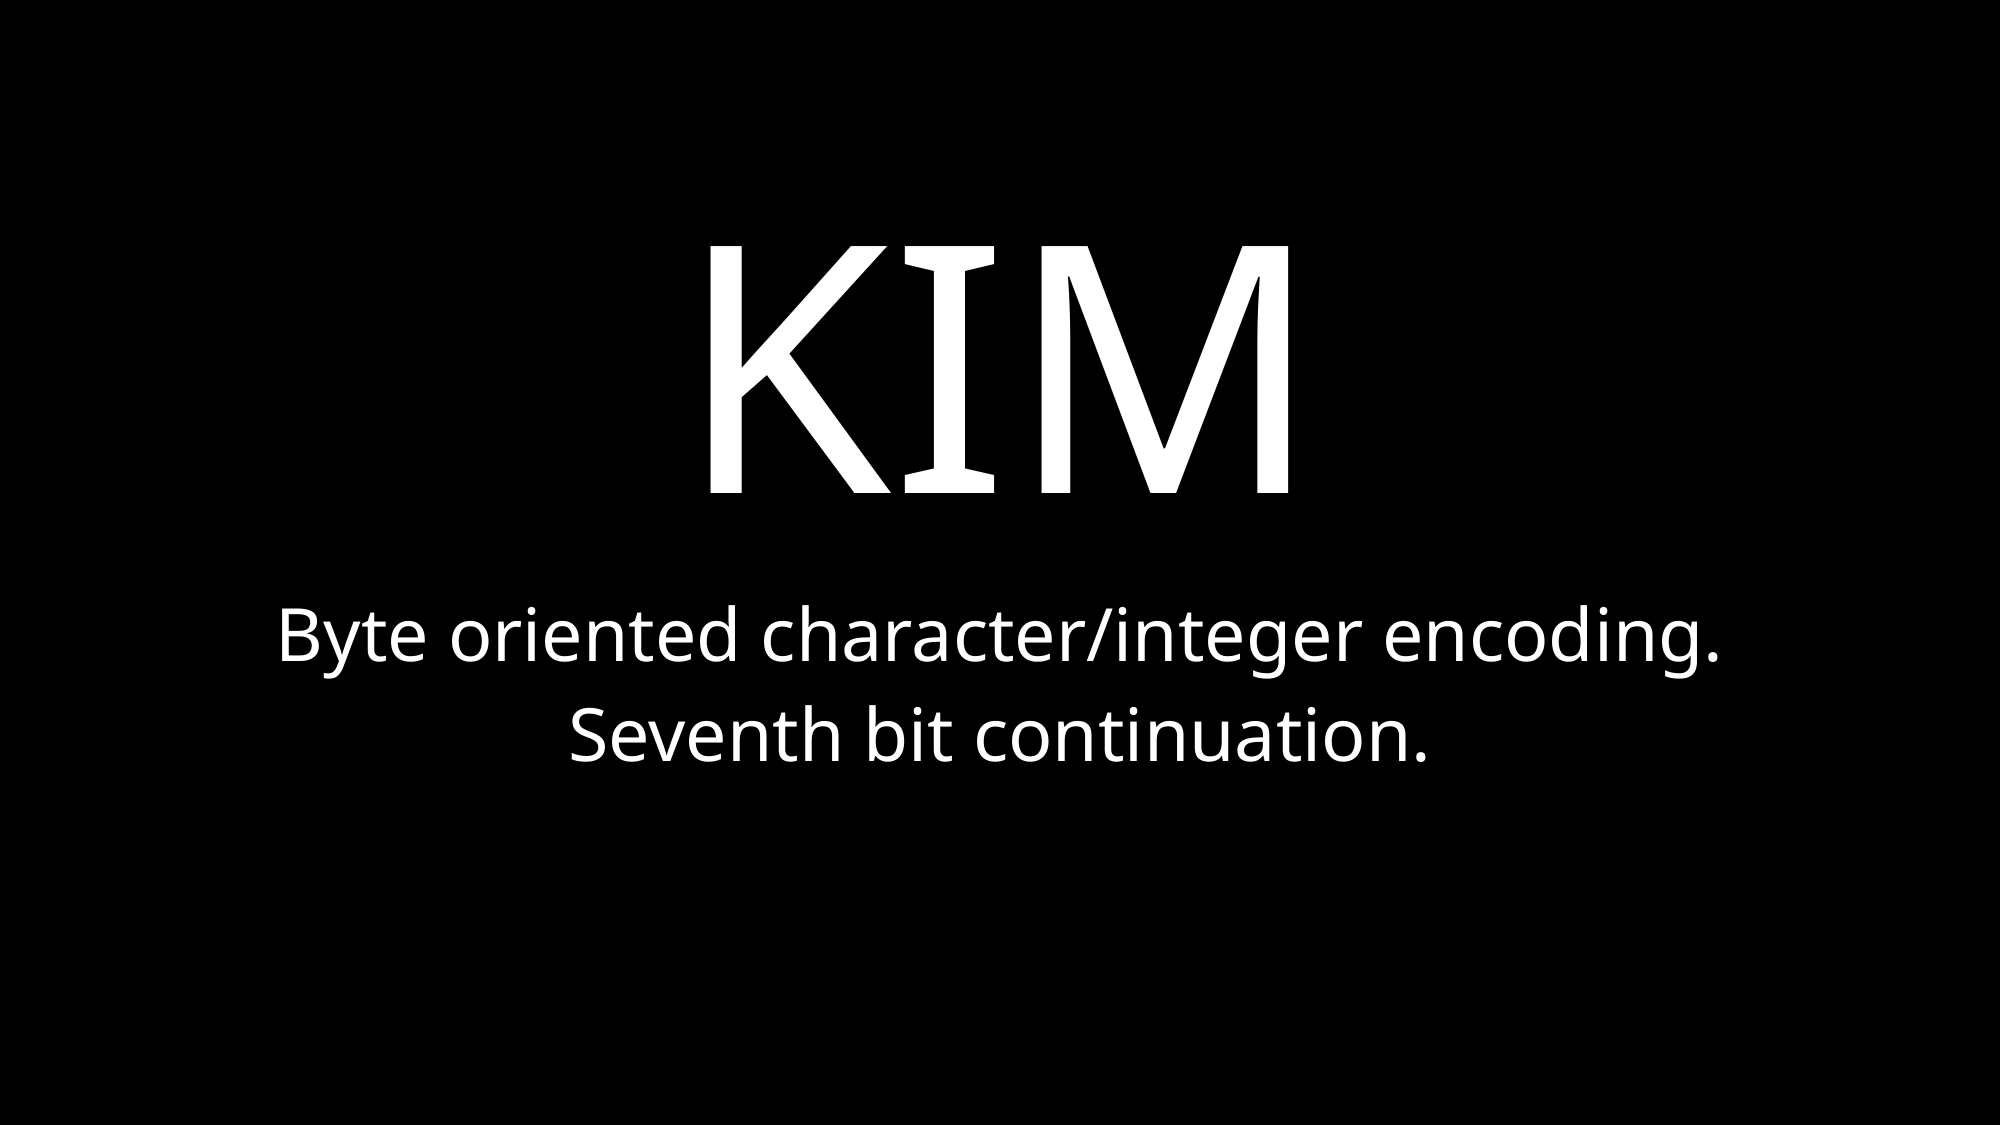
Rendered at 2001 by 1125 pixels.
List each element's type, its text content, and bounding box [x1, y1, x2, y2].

title KIM [249, 184, 1750, 576]
subtitle Byte oriented character/integer encoding. Seventh bit continuation. [249, 590, 1750, 863]
